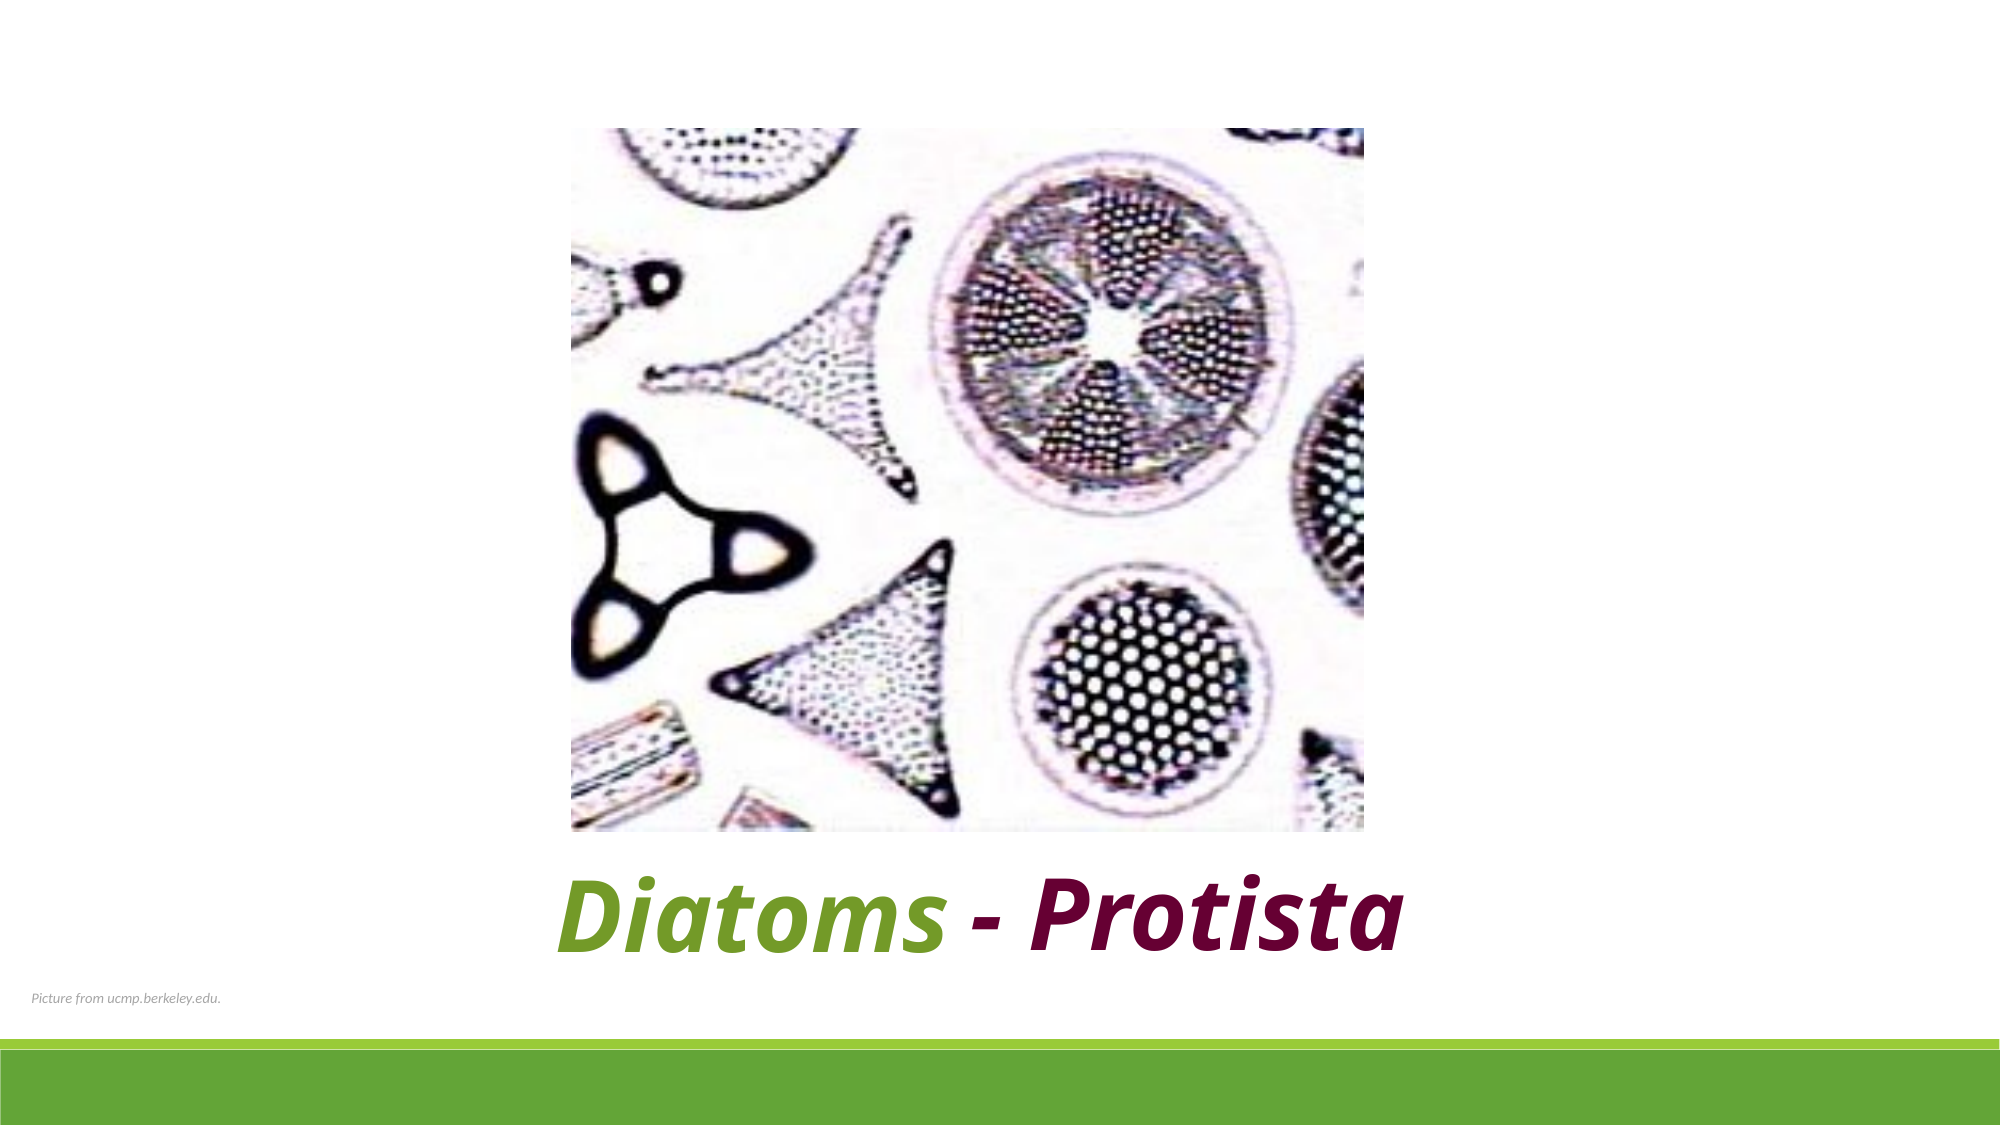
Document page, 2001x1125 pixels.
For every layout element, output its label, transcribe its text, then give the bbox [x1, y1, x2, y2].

text_box Picture from ucmp.berkeley.edu. [16, 981, 394, 1014]
text_box - Protista [955, 843, 1625, 978]
picture [570, 127, 1365, 832]
text_box Diatoms [36, 845, 1469, 981]
